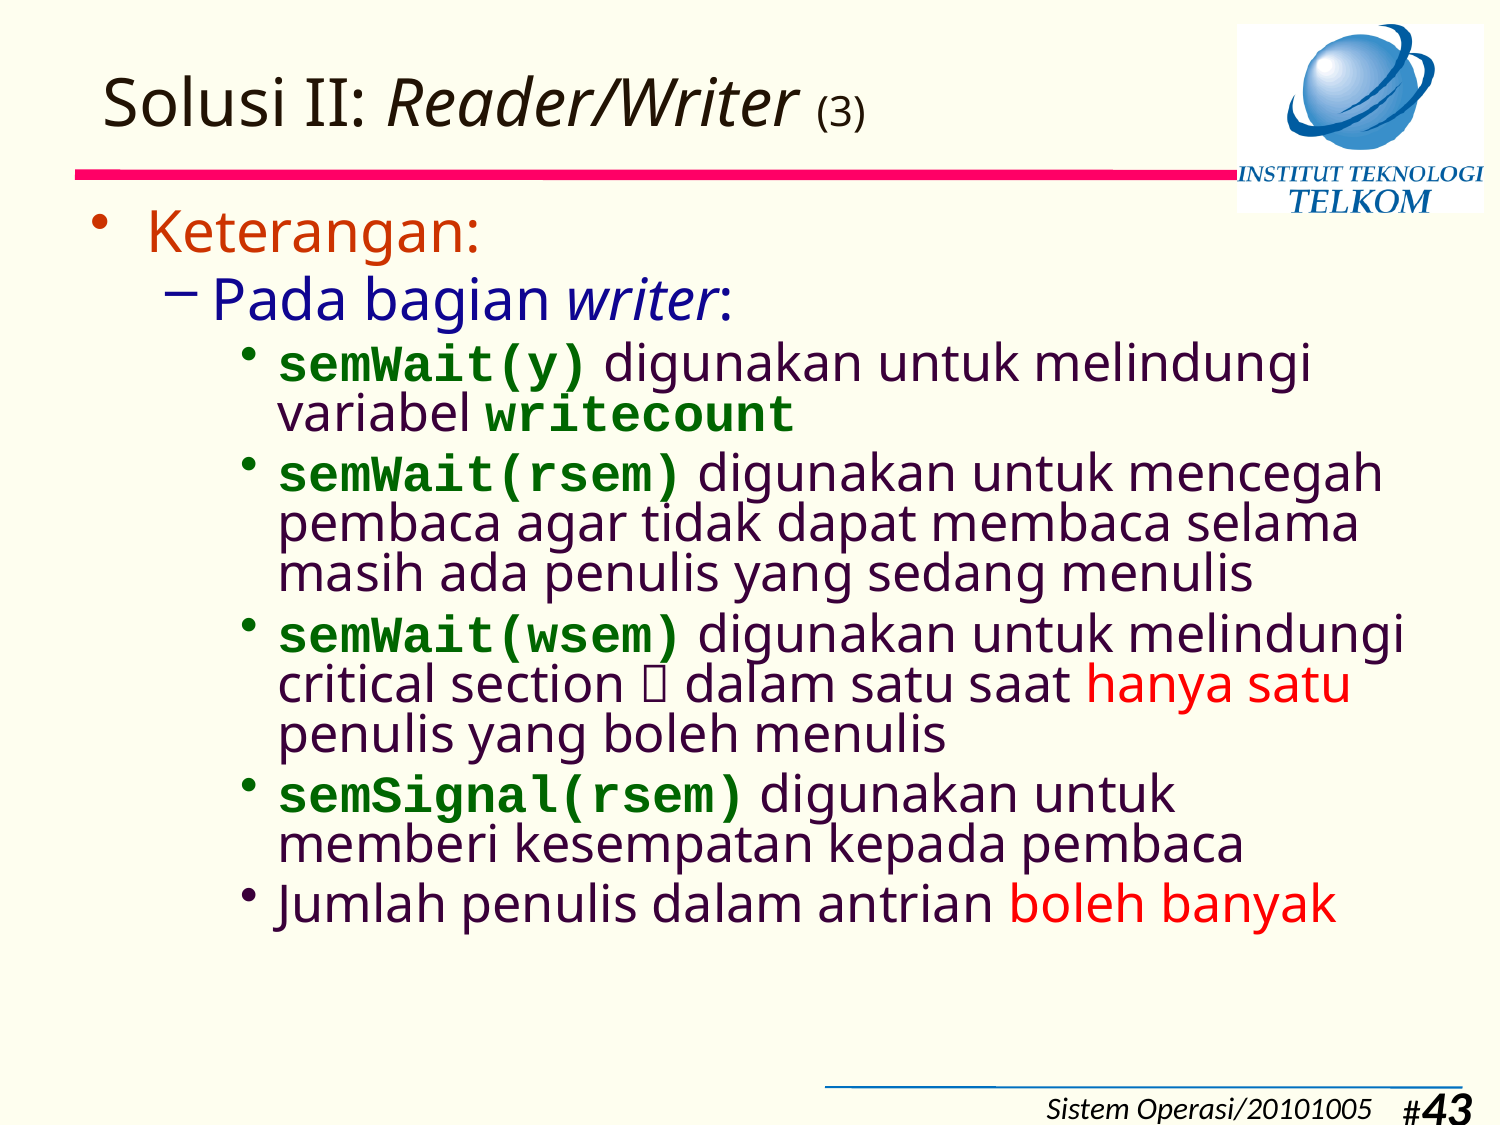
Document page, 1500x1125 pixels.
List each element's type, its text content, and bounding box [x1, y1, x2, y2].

picture [1237, 24, 1484, 213]
list Keterangan: Pada bagian writer: semWait(y) digunakan untuk melindungi variabel writecount semWait(rsem) digunakan untuk mencegah pembaca agar tidak dapat membaca selama masih ada penulis yang sedang menulis semWait(wsem) digunakan untuk melindungi critical section  dalam satu saat hanya satu penulis yang boleh menulis semSignal(rsem) digunakan untuk memberi kesempatan kepada pembaca Jumlah penulis dalam antrian boleh banyak [74, 199, 1426, 1088]
text_box Sistem Operasi/20101005 [924, 1080, 1388, 1125]
title Solusi II: Reader/Writer (3) [87, 24, 1338, 176]
